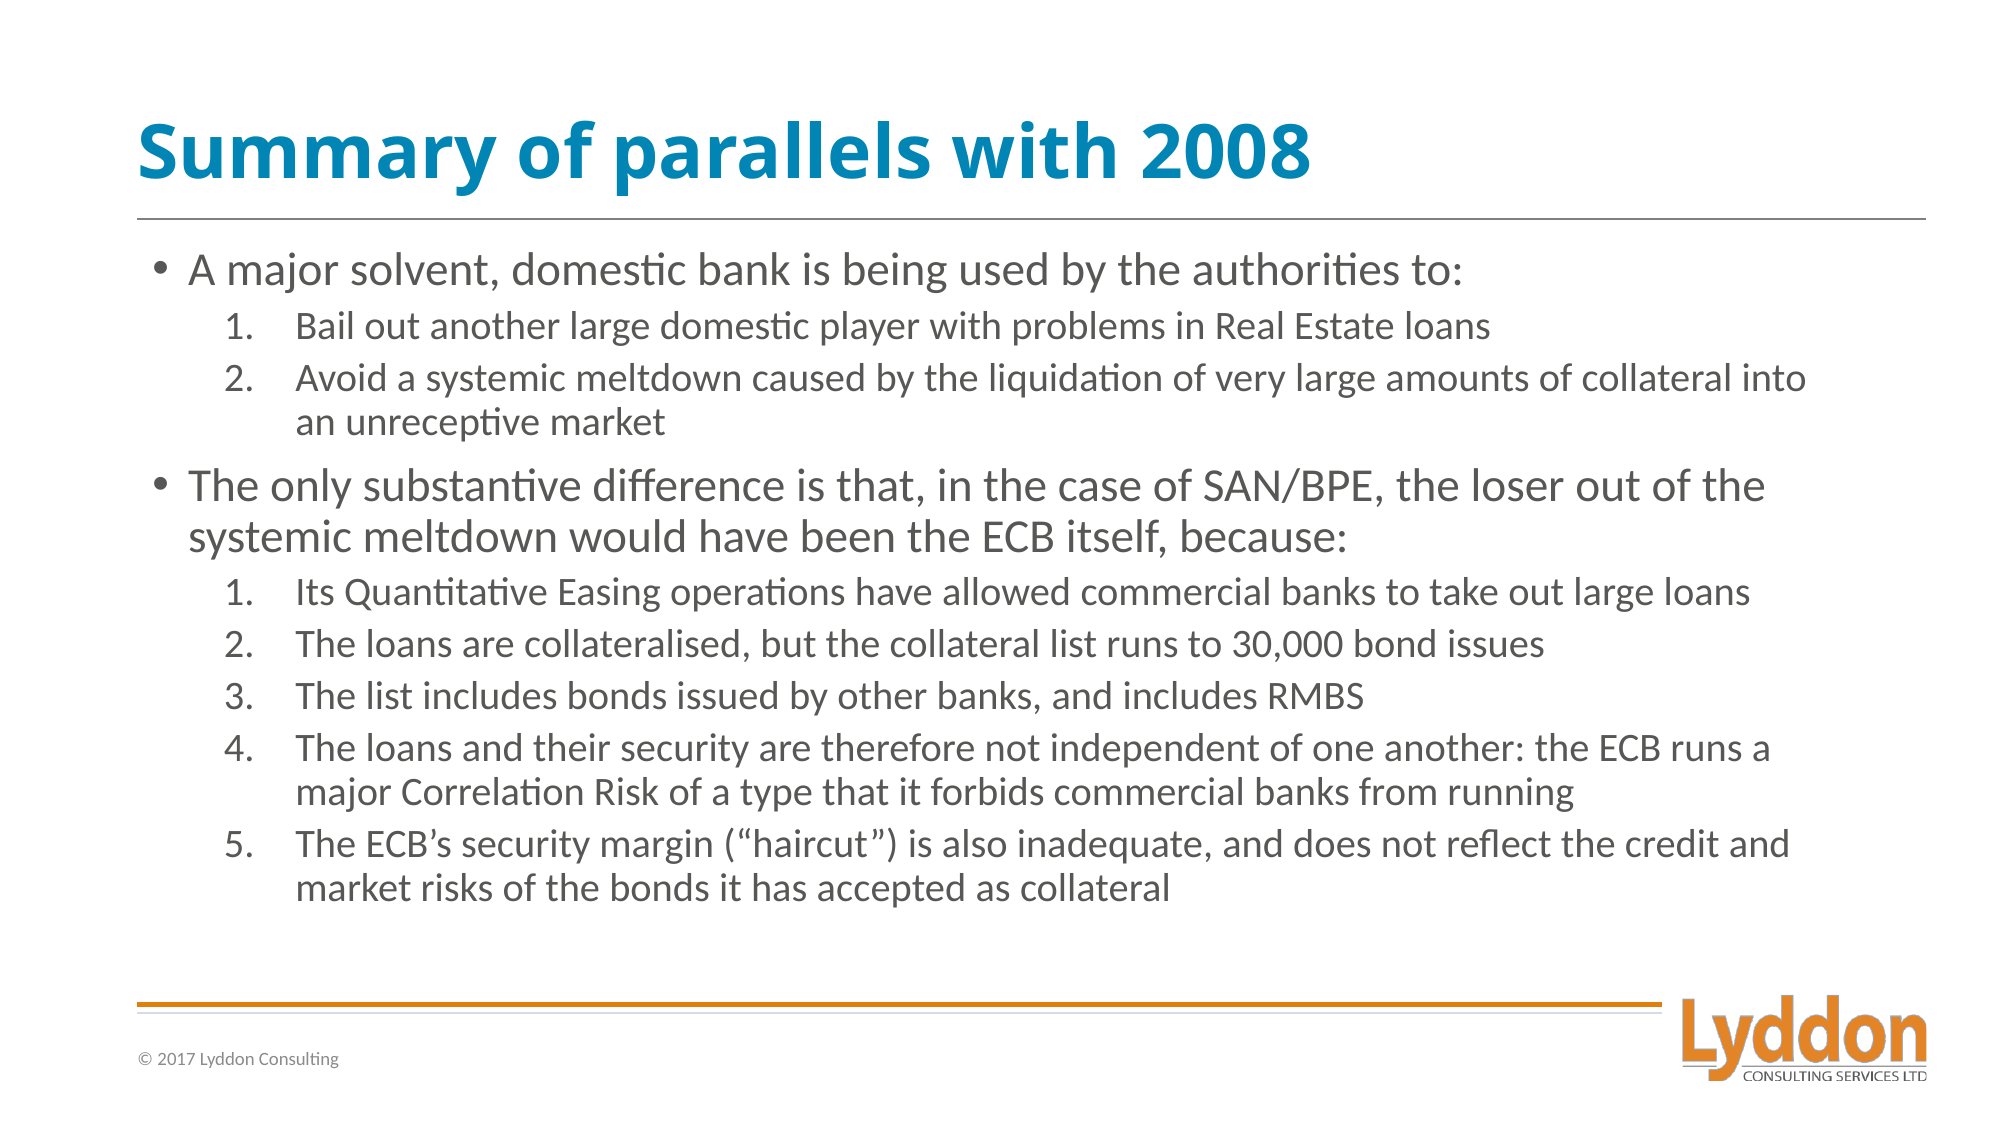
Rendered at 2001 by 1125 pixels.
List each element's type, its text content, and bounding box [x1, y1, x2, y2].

title Summary of parallels with 2008 [137, 97, 1662, 211]
list A major solvent, domestic bank is being used by the authorities to: Bail out another large domestic player with problems in Real Estate loans Avoid a systemic meltdown caused by the liquidation of very large amounts of collateral into an unreceptive market The only substantive difference is that, in the case of SAN/BPE, the loser out of the systemic meltdown would have been the ECB itself, because: Its Quantitative Easing operations have allowed commercial banks to take out large loans The loans are collateralised, but the collateral list runs to 30,000 bond issues The list includes bonds issued by other banks, and includes RMBS The loans and their security are therefore not independent of one another: the ECB runs a major Correlation Risk of a type that it forbids commercial banks from running The ECB’s security margin (“haircut”) is also inadequate, and does not reflect the credit and market risks of the bonds it has accepted as collateral [137, 237, 1863, 933]
